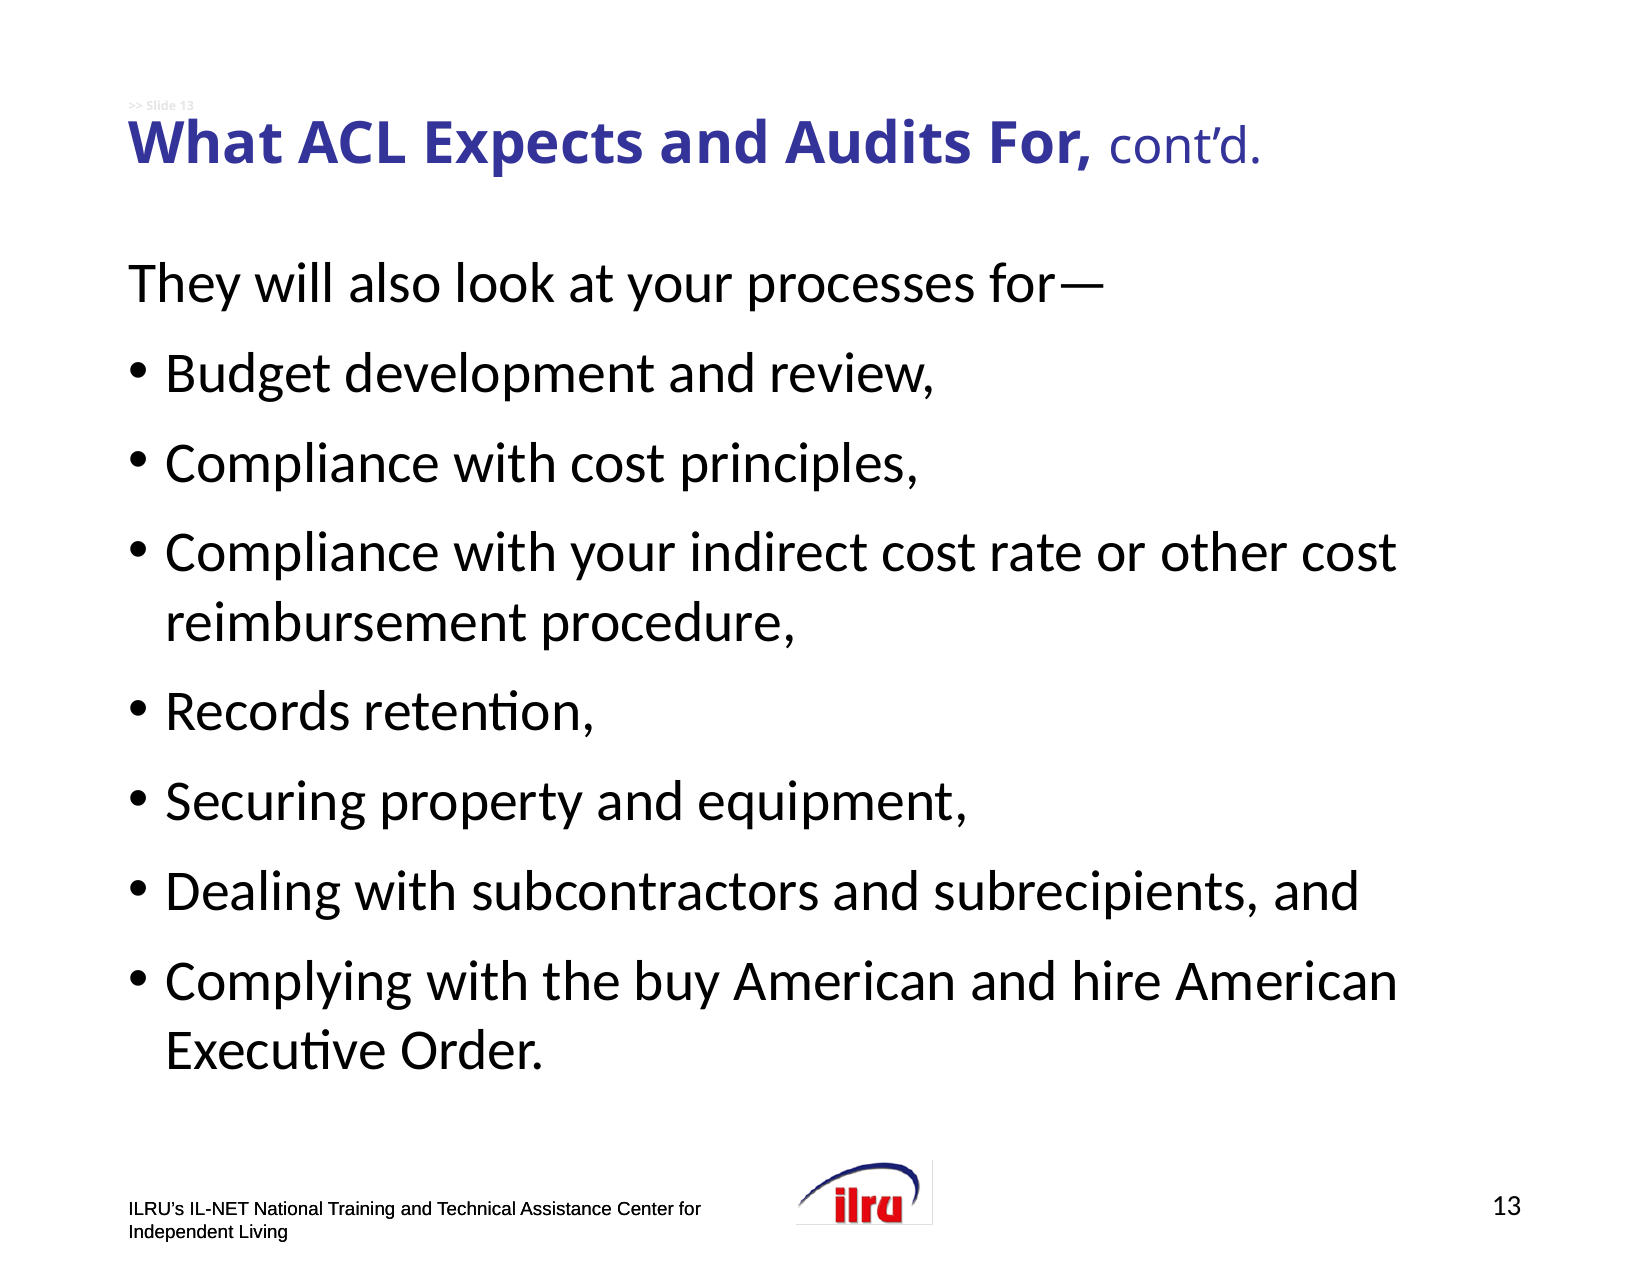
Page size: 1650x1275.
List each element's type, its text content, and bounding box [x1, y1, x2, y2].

list They will also look at your processes for— Budget development and review, Compliance with cost principles, Compliance with your indirect cost rate or other cost reimbursement procedure, Records retention, Securing property and equipment, Dealing with subcontractors and subrecipients, and Complying with the buy American and hire American Executive Order. [113, 237, 1537, 1097]
picture [795, 1159, 933, 1225]
slide_number 13 [1165, 1169, 1537, 1238]
title >> Slide 13 What ACL Expects and Audits For, cont’d. [113, 62, 1588, 213]
